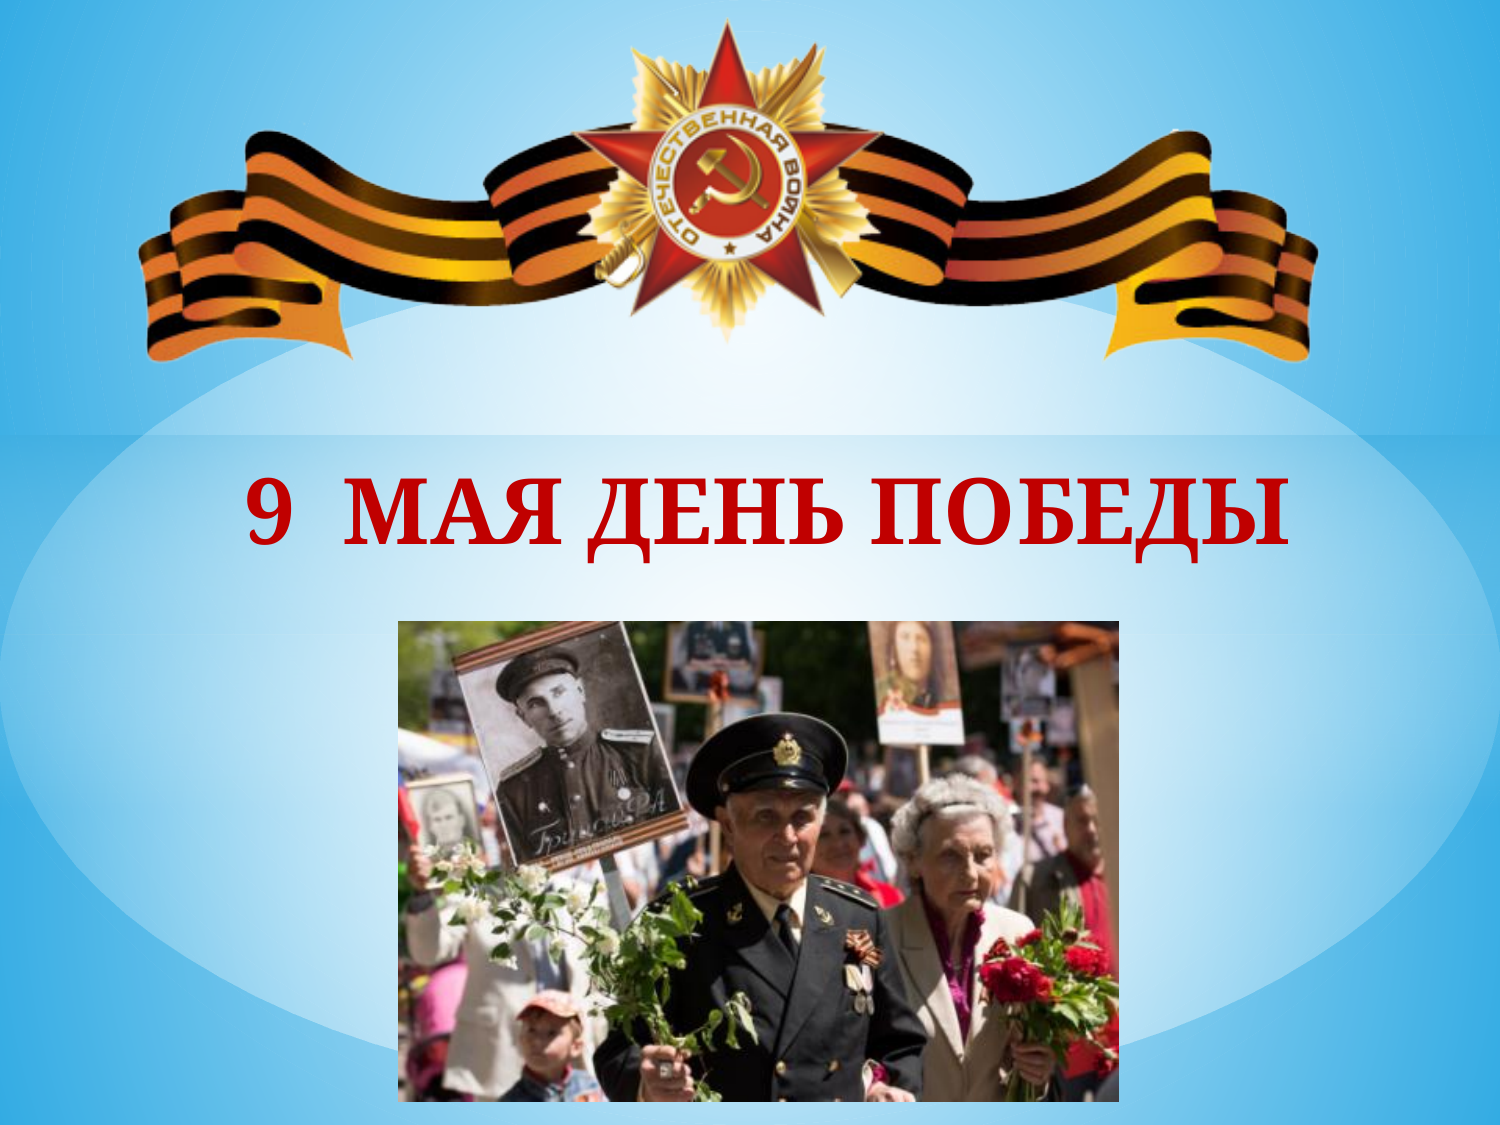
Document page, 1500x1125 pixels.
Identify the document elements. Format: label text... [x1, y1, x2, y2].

title 9 МАЯ ДЕНЬ ПОБЕДЫ [199, 445, 1325, 645]
picture [398, 620, 1119, 1102]
picture [135, 17, 1322, 378]
